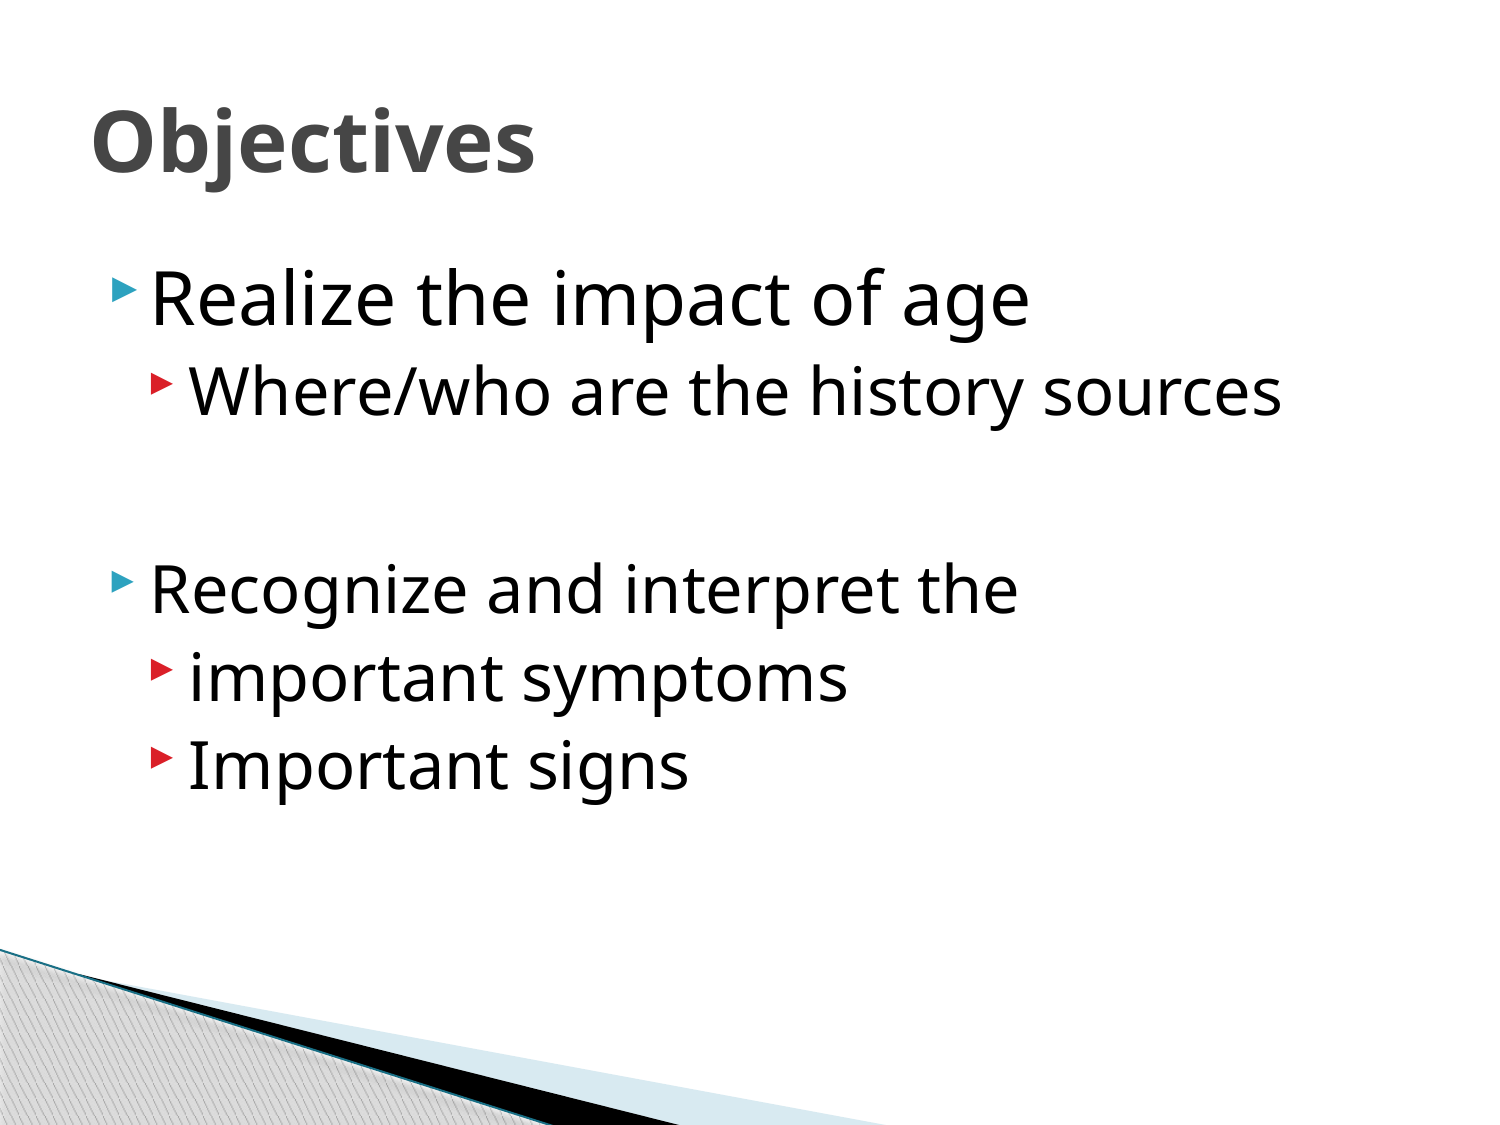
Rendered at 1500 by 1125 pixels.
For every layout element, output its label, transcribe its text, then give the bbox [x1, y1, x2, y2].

title Objectives [75, 45, 1425, 233]
list Realize the impact of age Where/who are the history sources Recognize and interpret the important symptoms Important signs [75, 242, 1425, 986]
